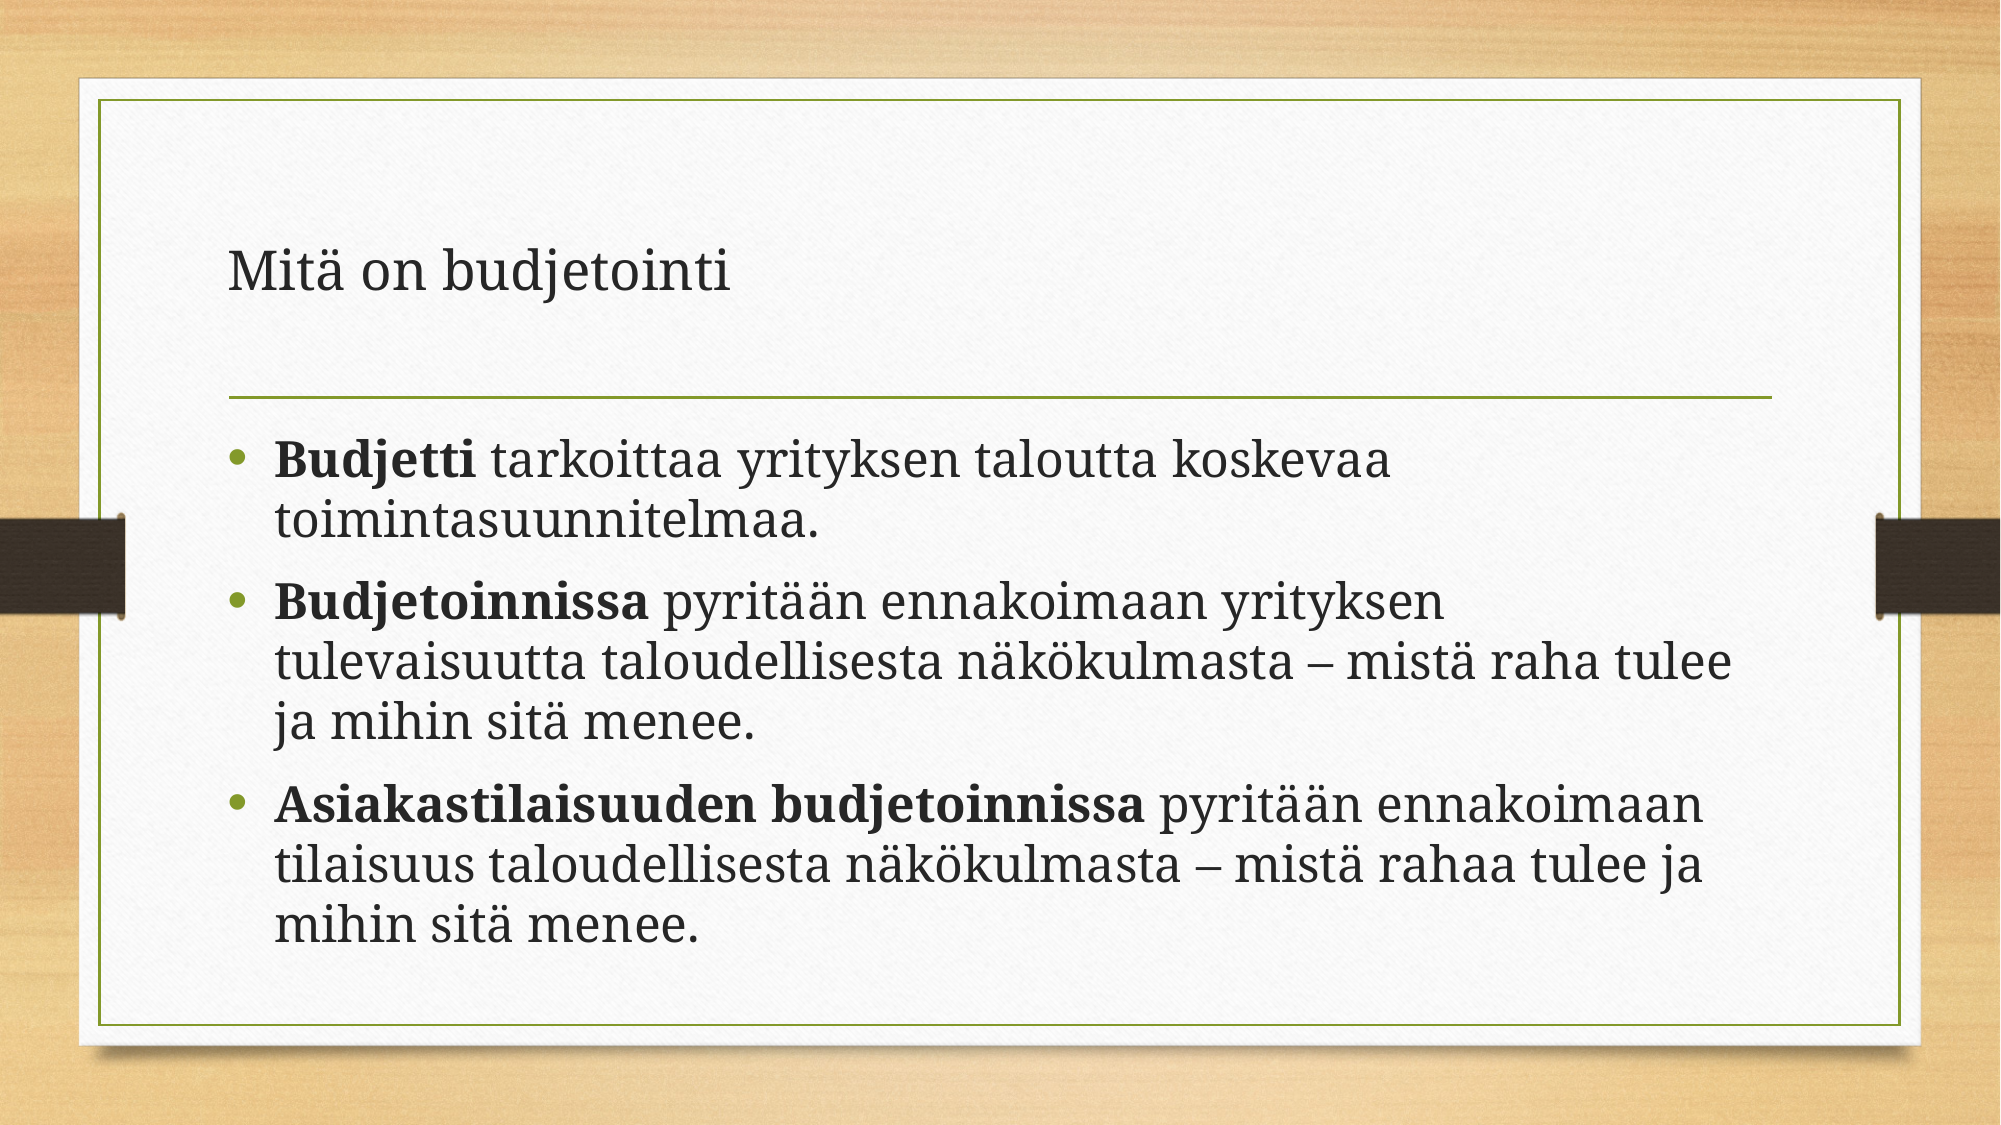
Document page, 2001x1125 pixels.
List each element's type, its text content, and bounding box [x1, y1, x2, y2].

title Mitä on budjetointi [212, 161, 1788, 375]
list Budjetti tarkoittaa yrityksen taloutta koskevaa toimintasuunnitelmaa. Budjetoinnissa pyritään ennakoimaan yrityksen tulevaisuutta taloudellisesta näkökulmasta – mistä raha tulee ja mihin sitä menee. Asiakastilaisuuden budjetoinnissa pyritään ennakoimaan tilaisuus taloudellisesta näkökulmasta – mistä rahaa tulee ja mihin sitä menee. [212, 419, 1788, 964]
picture [0, 0, 2001, 1125]
